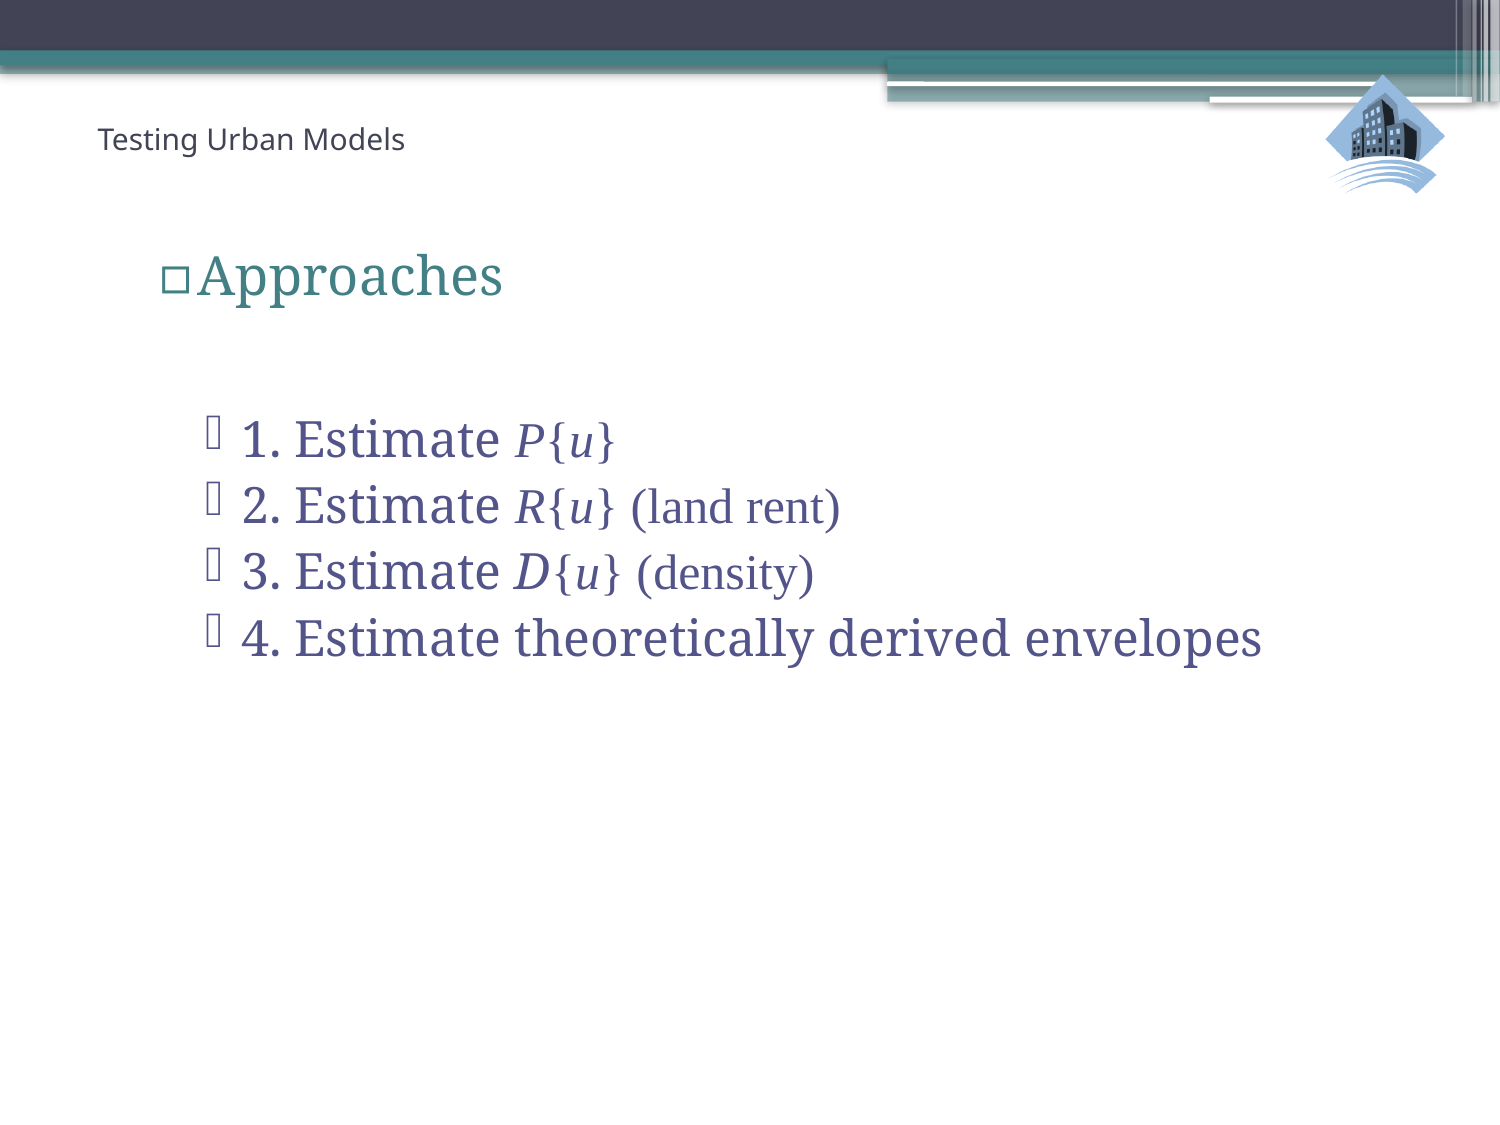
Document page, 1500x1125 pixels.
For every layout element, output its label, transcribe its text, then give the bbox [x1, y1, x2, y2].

picture [1324, 74, 1445, 194]
title Testing Urban Models [75, 112, 1319, 200]
list Approaches 1. Estimate P{u} 2. Estimate R{u} (land rent) 3. Estimate D{u} (density) 4. Estimate theoretically derived envelopes [75, 233, 1425, 1113]
